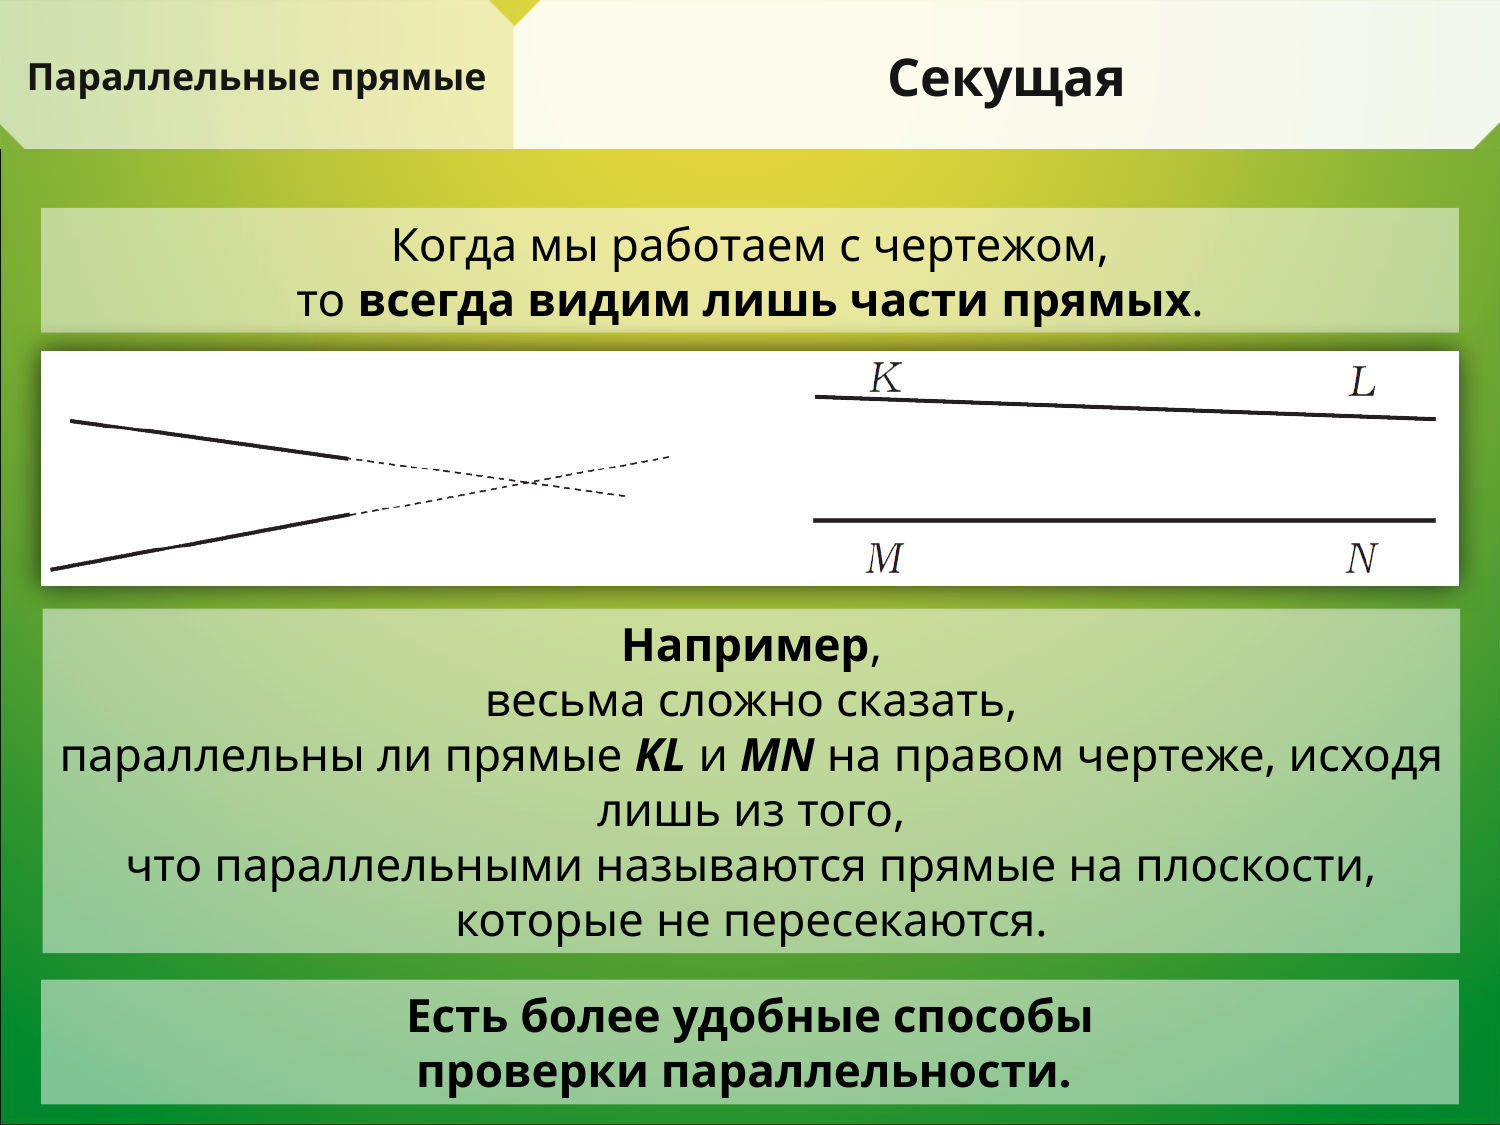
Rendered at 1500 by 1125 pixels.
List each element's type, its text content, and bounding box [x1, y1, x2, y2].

picture [0, 0, 1500, 1125]
text_box Когда мы работаем с чертежом, то всегда видим лишь части прямых. [41, 207, 1459, 332]
text_box Есть более удобные способы проверки параллельности. [41, 979, 1459, 1105]
text_box Например, весьма сложно сказать, параллельны ли прямые KL и MN на правом чертеже, исходя лишь из того, что параллельными называются прямые на плоскости, которые не пересекаются. [42, 608, 1461, 954]
